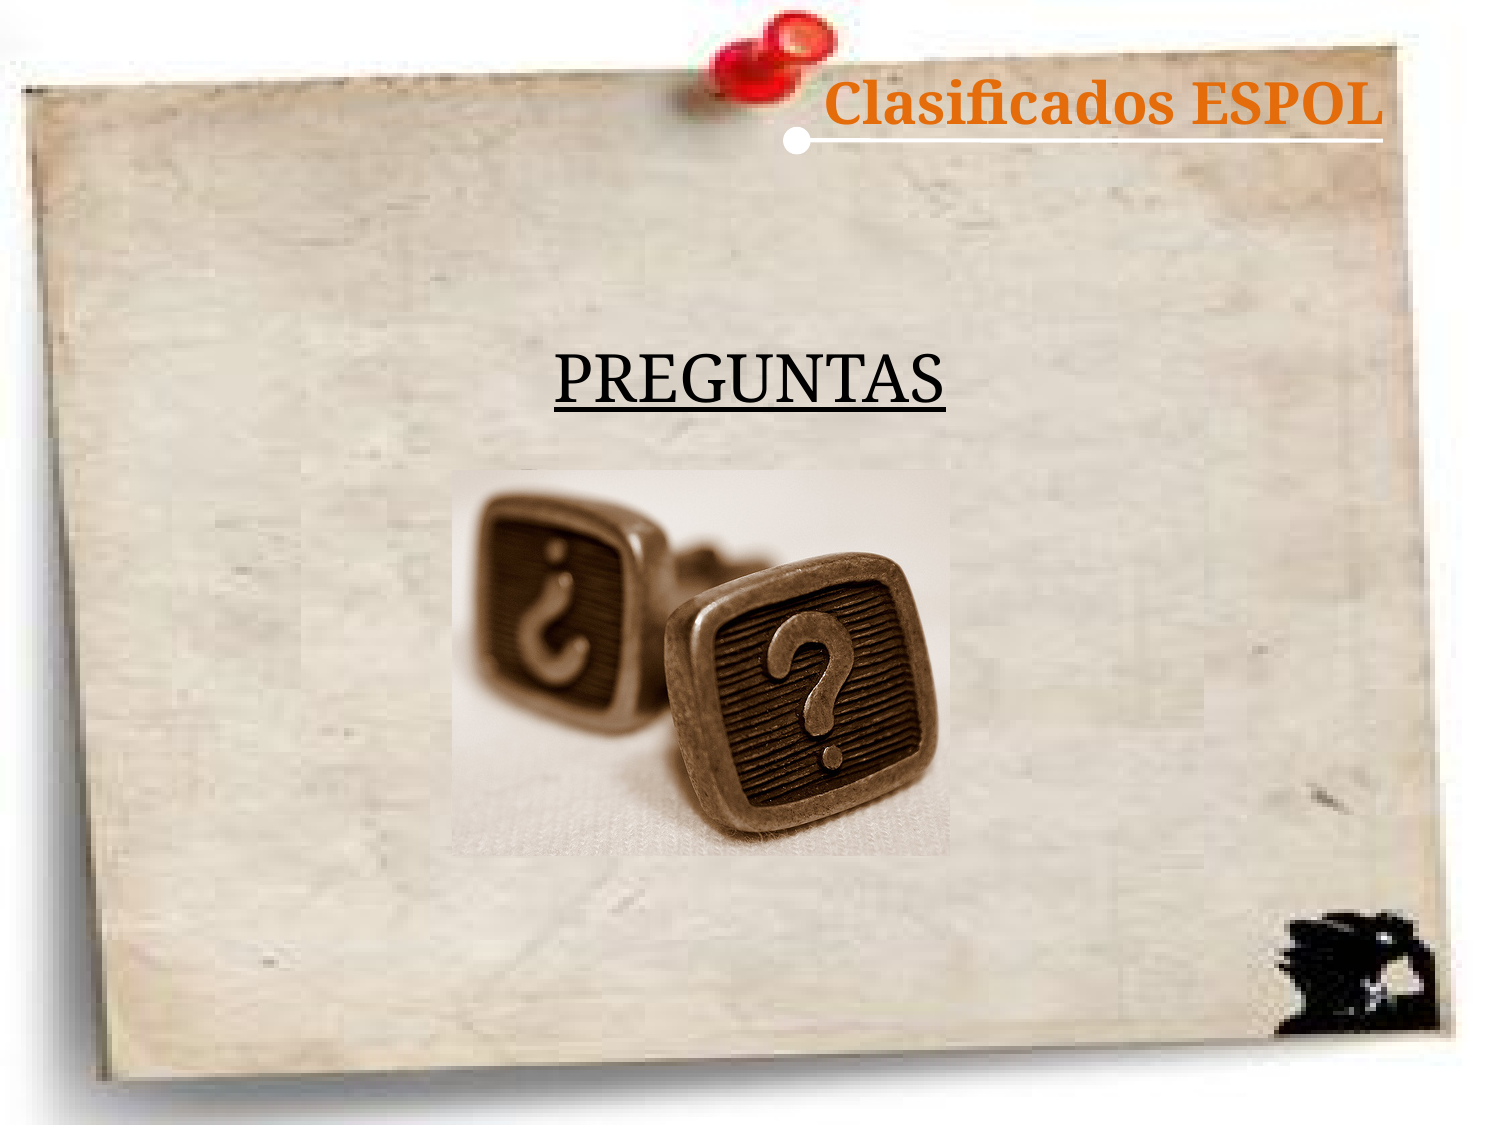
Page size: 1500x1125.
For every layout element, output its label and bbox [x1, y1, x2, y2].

text_box [0, 0, 1500, 1125]
picture [452, 470, 950, 856]
